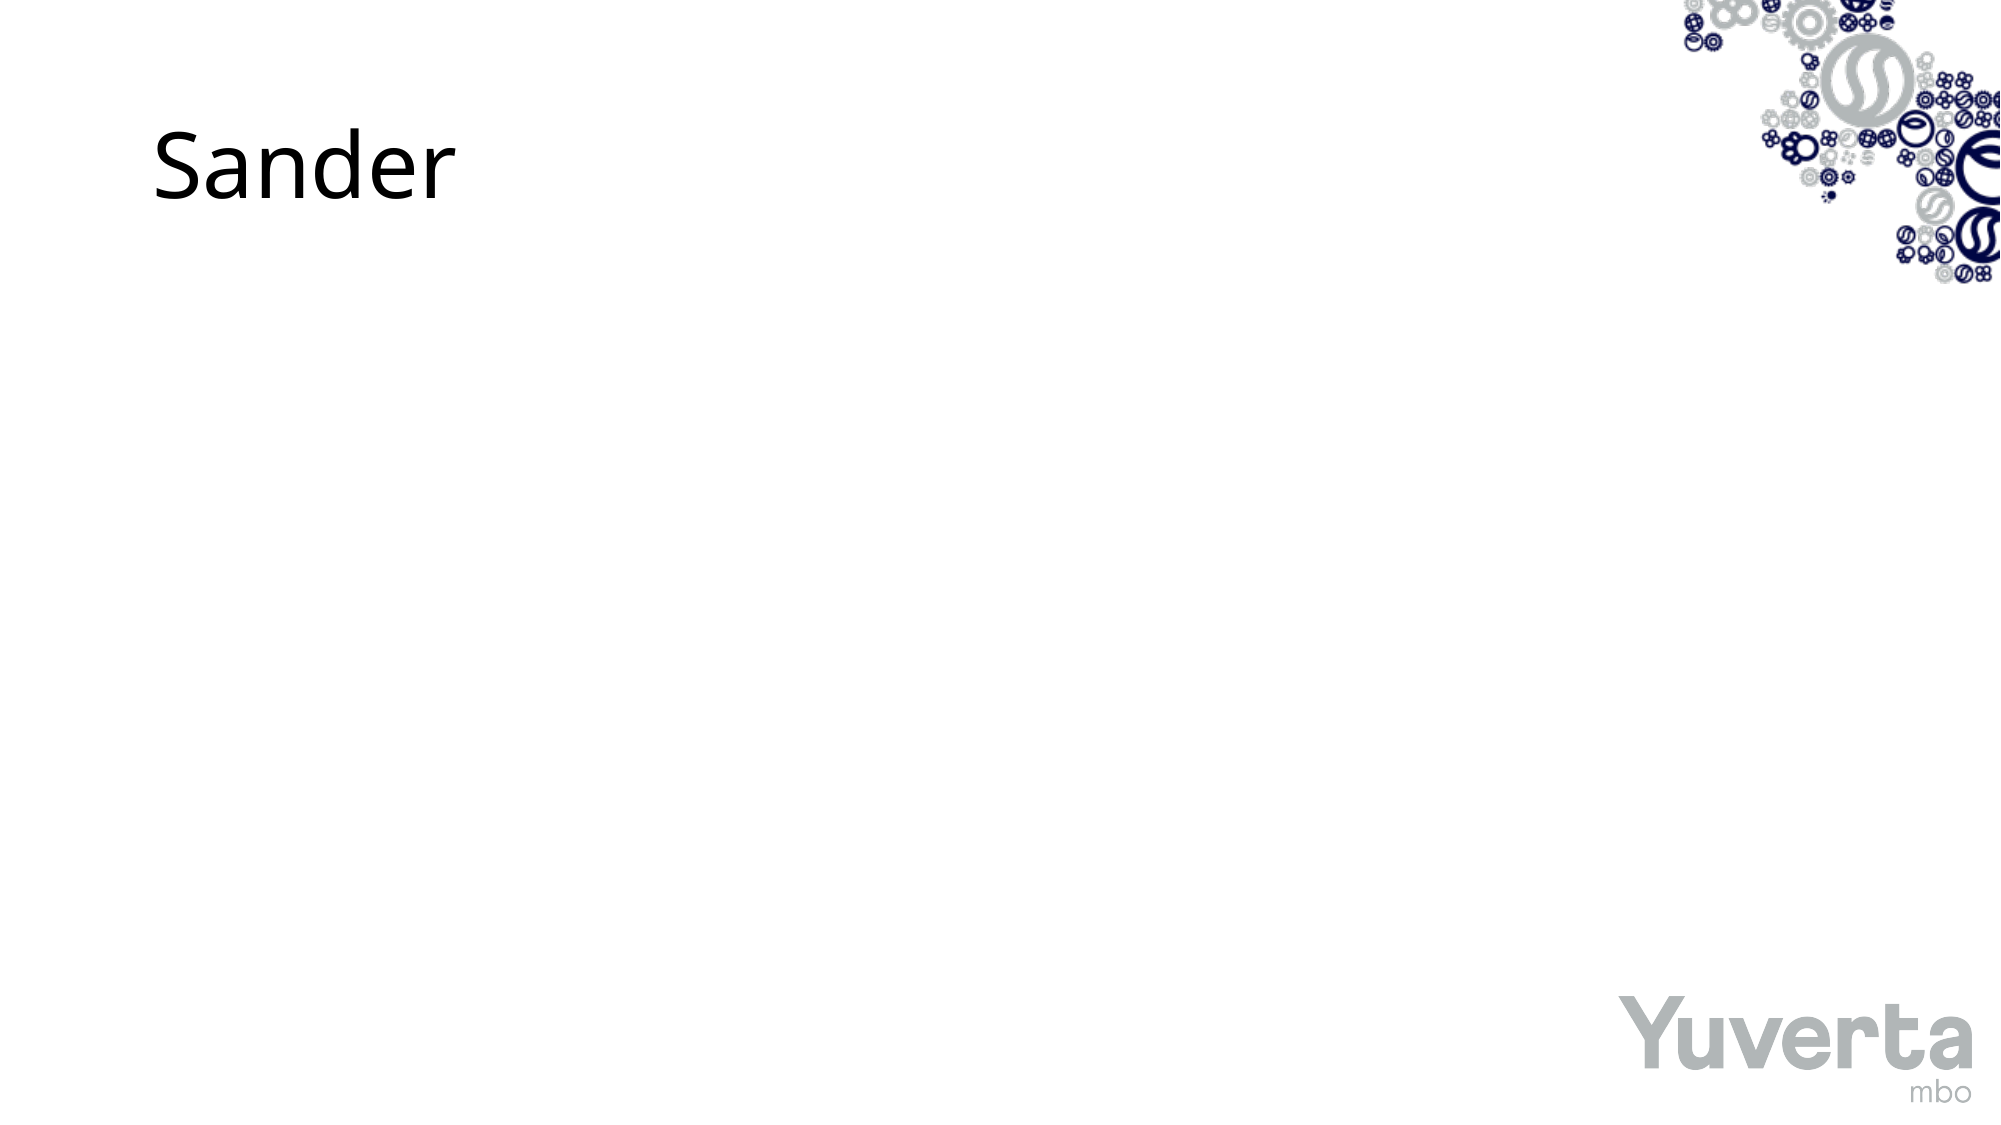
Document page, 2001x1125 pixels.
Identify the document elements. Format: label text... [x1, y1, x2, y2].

title Sander [137, 59, 1863, 278]
picture [0, 0, 2000, 1125]
